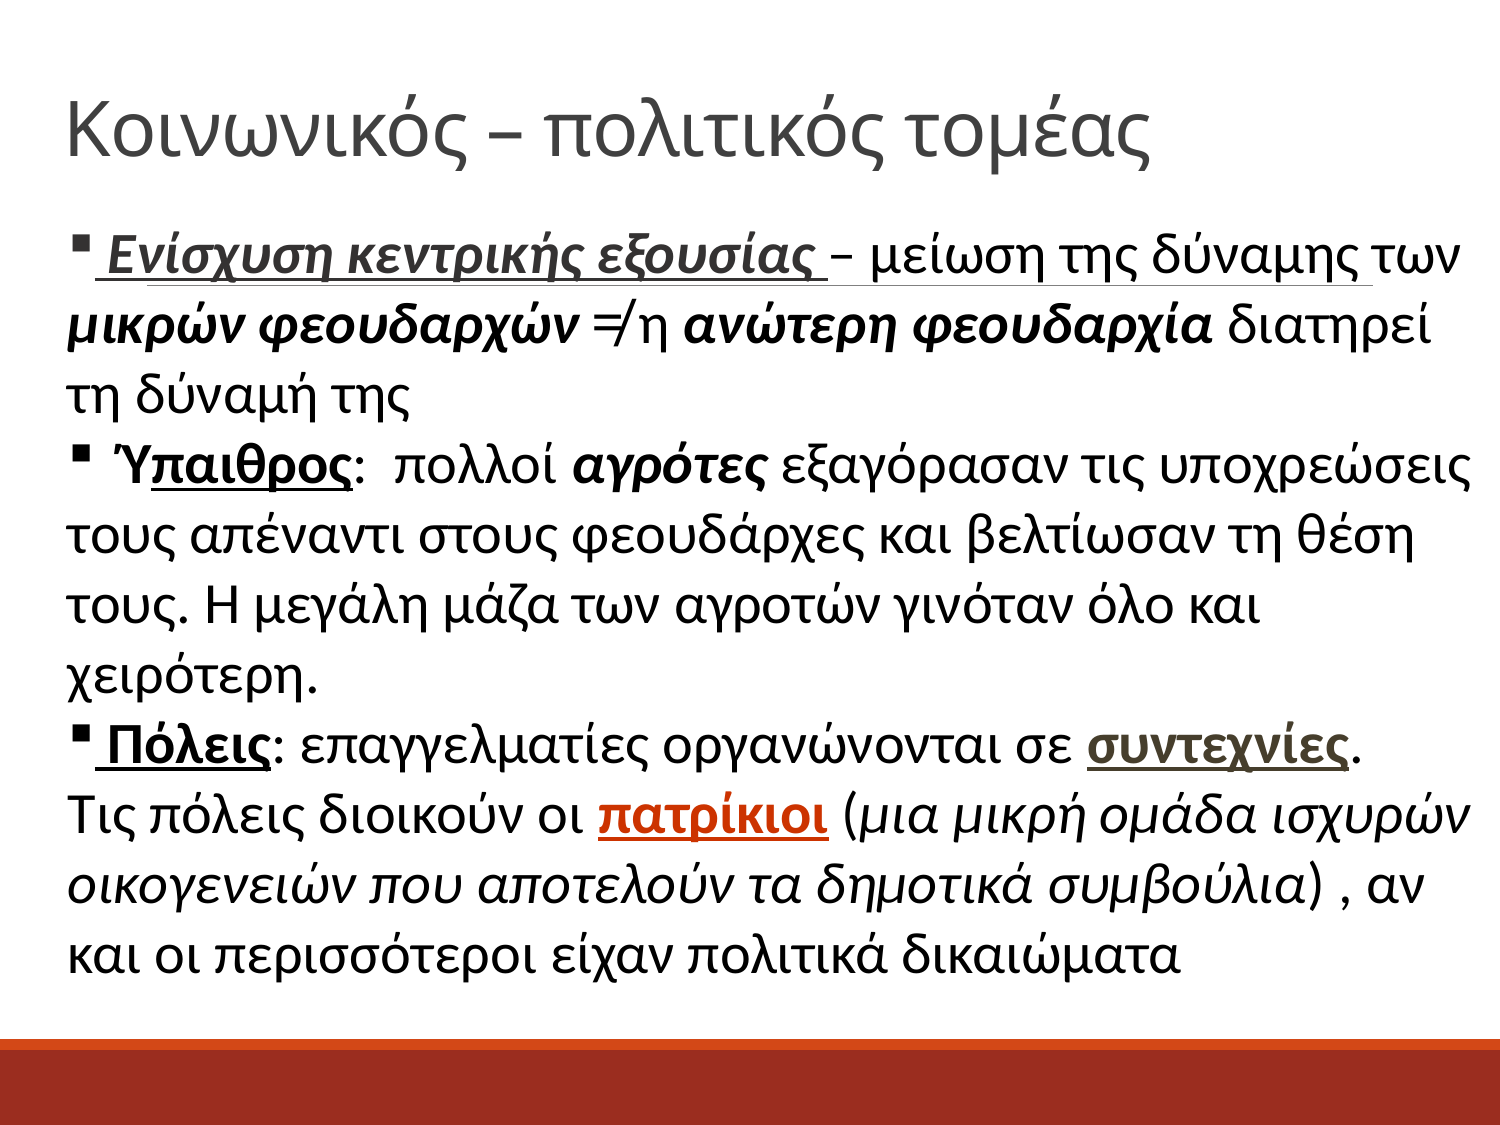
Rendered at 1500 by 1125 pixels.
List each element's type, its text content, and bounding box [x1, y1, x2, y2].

title Κοινωνικός – πολιτικός τομέας [48, 42, 1287, 181]
text_box Ενίσχυση κεντρικής εξουσίας – μείωση της δύναμης των μικρών φεουδαρχών ≠ η ανώτερη φεουδαρχία διατηρεί τη δύναμή της Ύπαιθρος: πολλοί αγρότες εξαγόρασαν τις υποχρεώσεις τους απέναντι στους φεουδάρχες και βελτίωσαν τη θέση τους. Η μεγάλη μάζα των αγροτών γινόταν όλο και χειρότερη. Πόλεις: επαγγελματίες οργανώνονται σε συντεχνίες. Τις πόλεις διοικούν οι πατρίκιοι (μια μικρή ομάδα ισχυρών οικογενειών που αποτελούν τα δημοτικά συμβούλια) , αν και οι περισσότεροι είχαν πολιτικά δικαιώματα [53, 208, 1500, 993]
